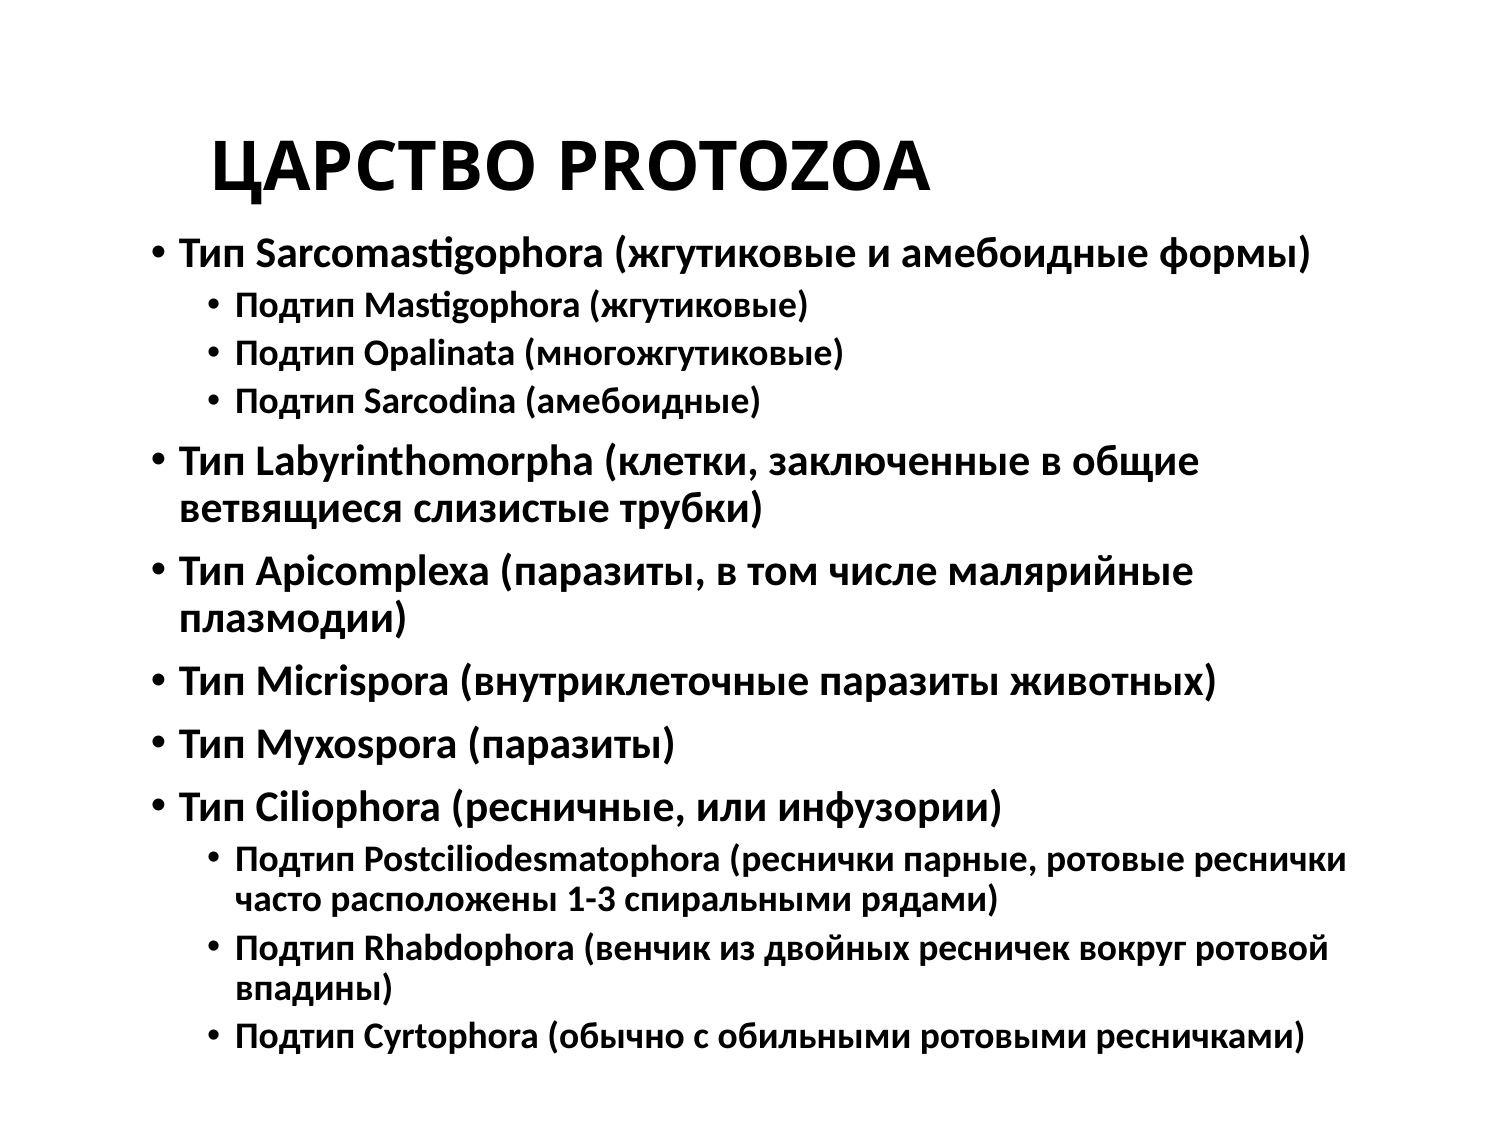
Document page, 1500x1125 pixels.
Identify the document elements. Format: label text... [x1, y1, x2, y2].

list Тип Sarcomastigophora (жгутиковые и амебоидные формы) Подтип Mastigophora (жгутиковые) Подтип Opalinata (многожгутиковые) Подтип Sarcodina (амебоидные) Тип Labyrinthomorpha (клетки, заключенные в общие ветвящиеся слизистые трубки) Тип Apicomplexa (паразиты, в том числе малярийные плазмодии) Тип Micrispora (внутриклеточные паразиты животных) Тип Myxospora (паразиты) Тип Ciliophora (ресничные, или инфузории) Подтип Postciliodesmatophora (реснички парные, ротовые реснички часто расположены 1-3 спиральными рядами) Подтип Rhabdophora (венчик из двойных ресничек вокруг ротовой впадины) Подтип Cyrtophora (обычно с обильными ротовыми ресничками) [135, 222, 1425, 1067]
title ЦАРСТВО PROTOZOA [194, 59, 1397, 222]
